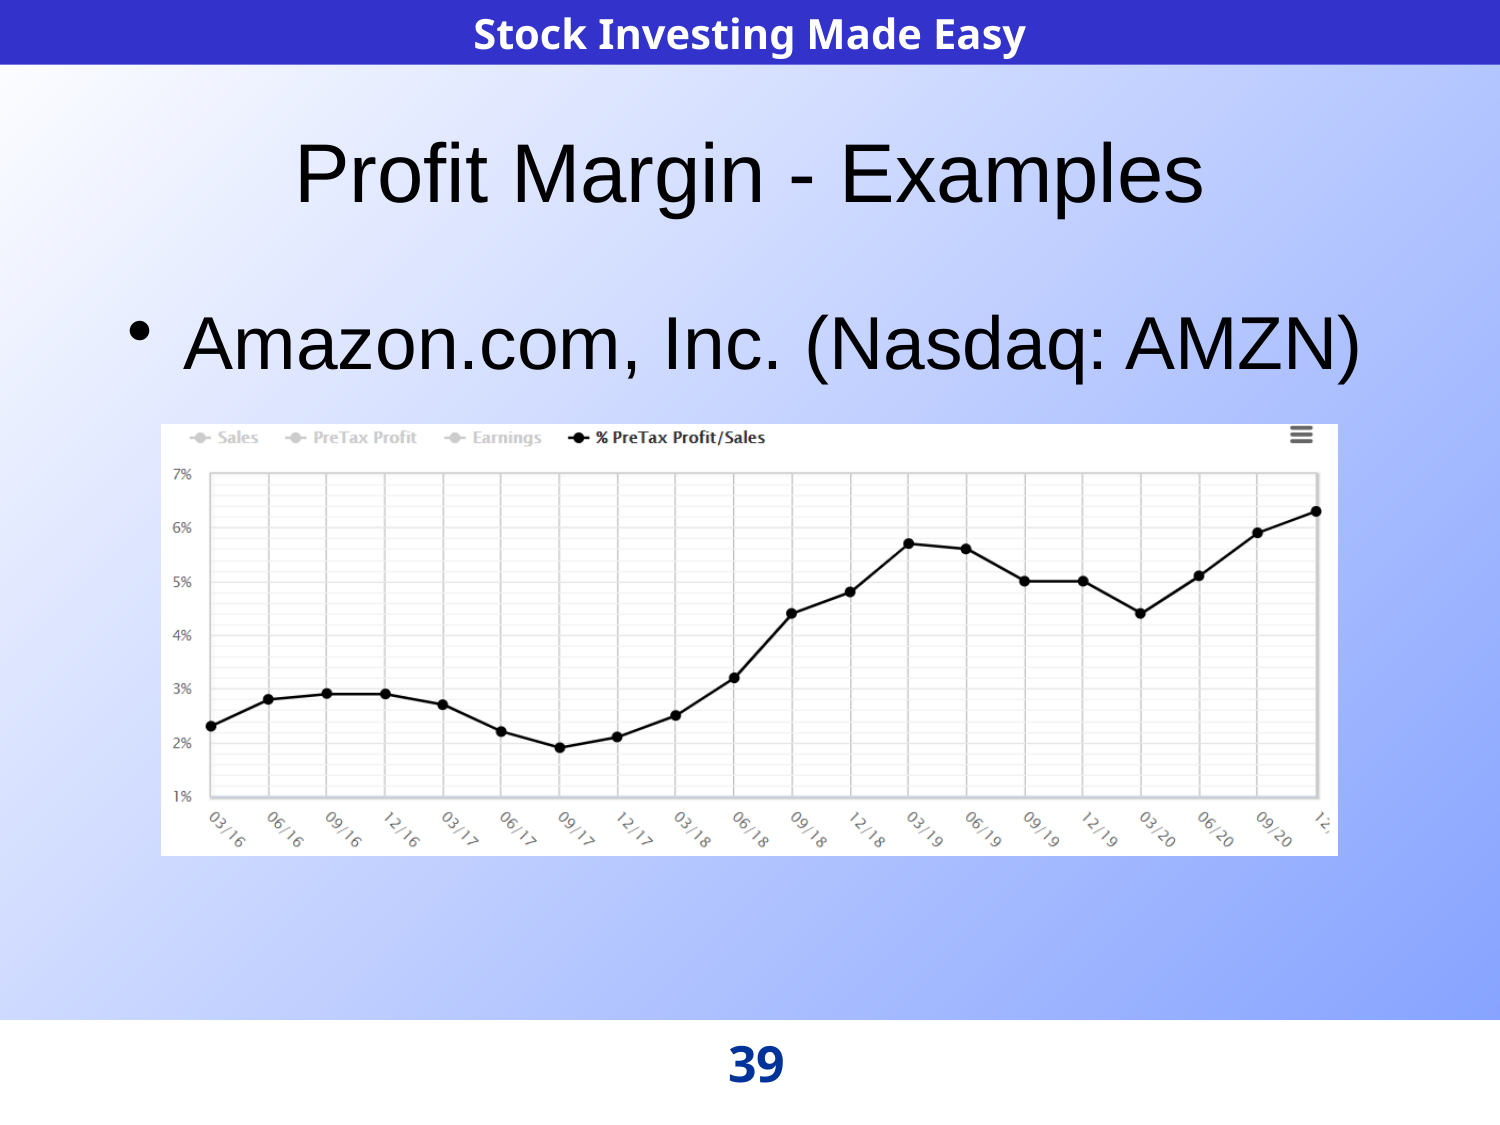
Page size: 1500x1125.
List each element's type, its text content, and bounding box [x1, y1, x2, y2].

picture [161, 424, 1339, 857]
slide_number 39 [487, 1024, 801, 1101]
title Profit Margin - Examples [112, 75, 1388, 263]
list Amazon.com, Inc. (Nasdaq: AMZN) [112, 287, 1425, 938]
